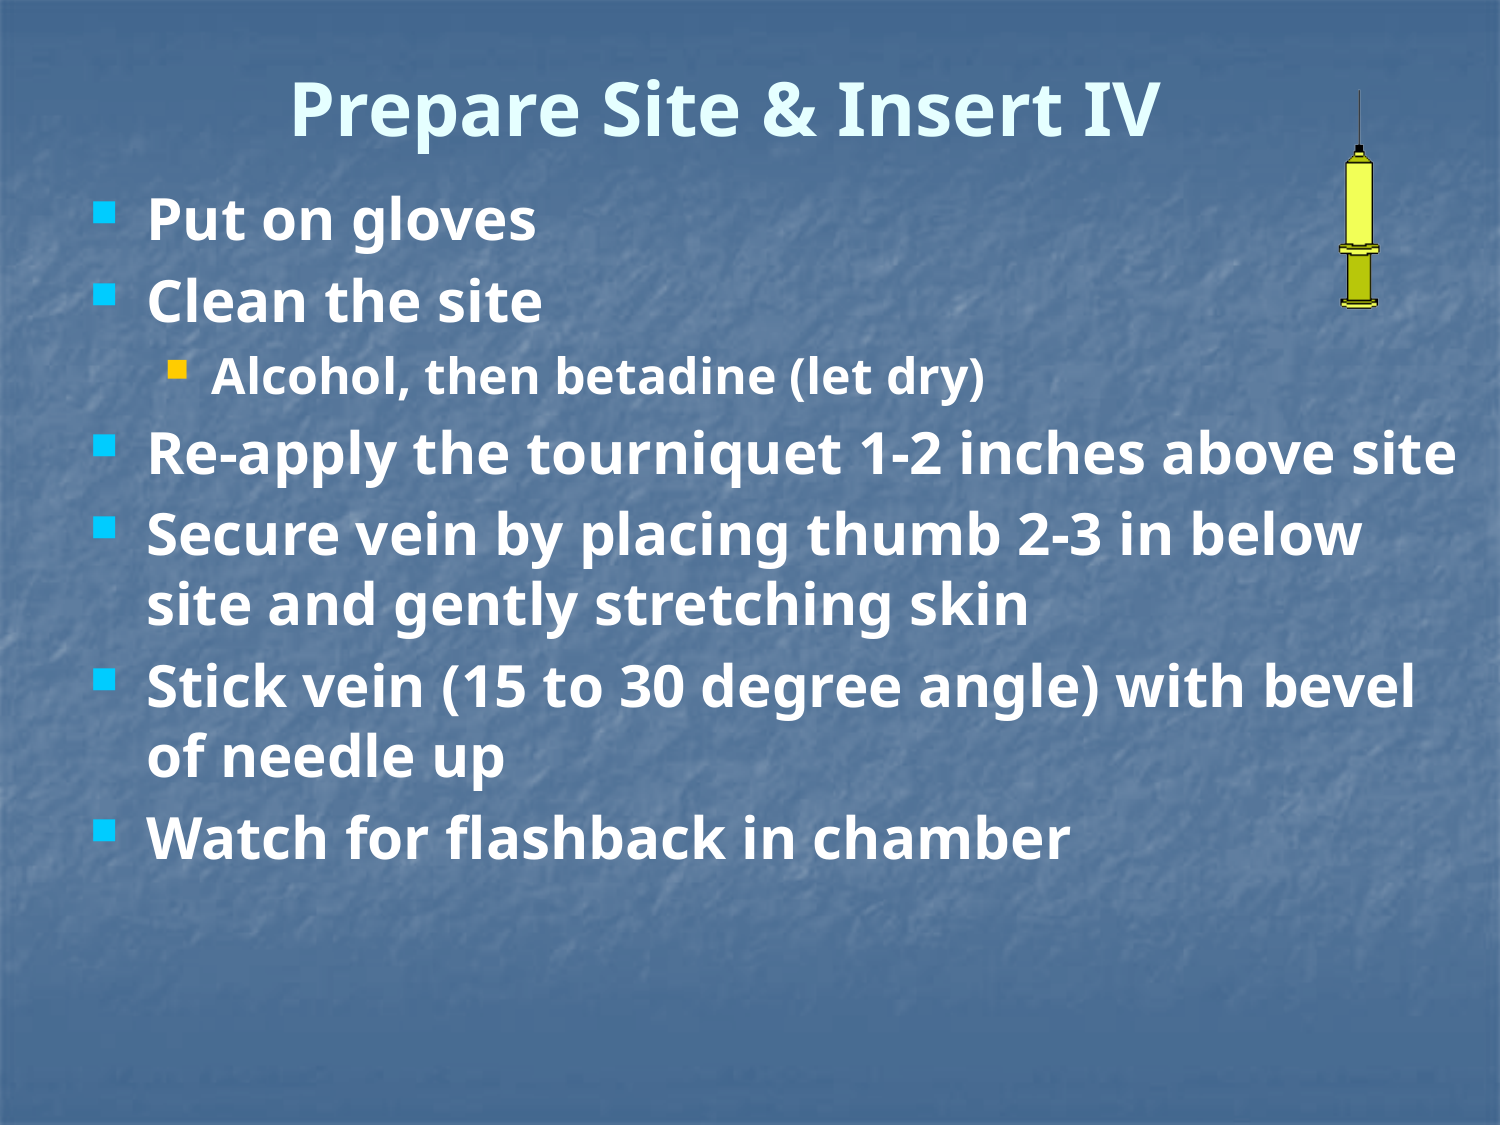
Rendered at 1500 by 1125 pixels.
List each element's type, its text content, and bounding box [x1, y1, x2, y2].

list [1337, 87, 1383, 312]
title Prepare Site & Insert IV [49, 37, 1401, 176]
list Put on gloves Clean the site Alcohol, then betadine (let dry) Re-apply the tourniquet 1-2 inches above site Secure vein by placing thumb 2-3 in below site and gently stretching skin Stick vein (15 to 30 degree angle) with bevel of needle up Watch for flashback in chamber [74, 174, 1500, 1088]
